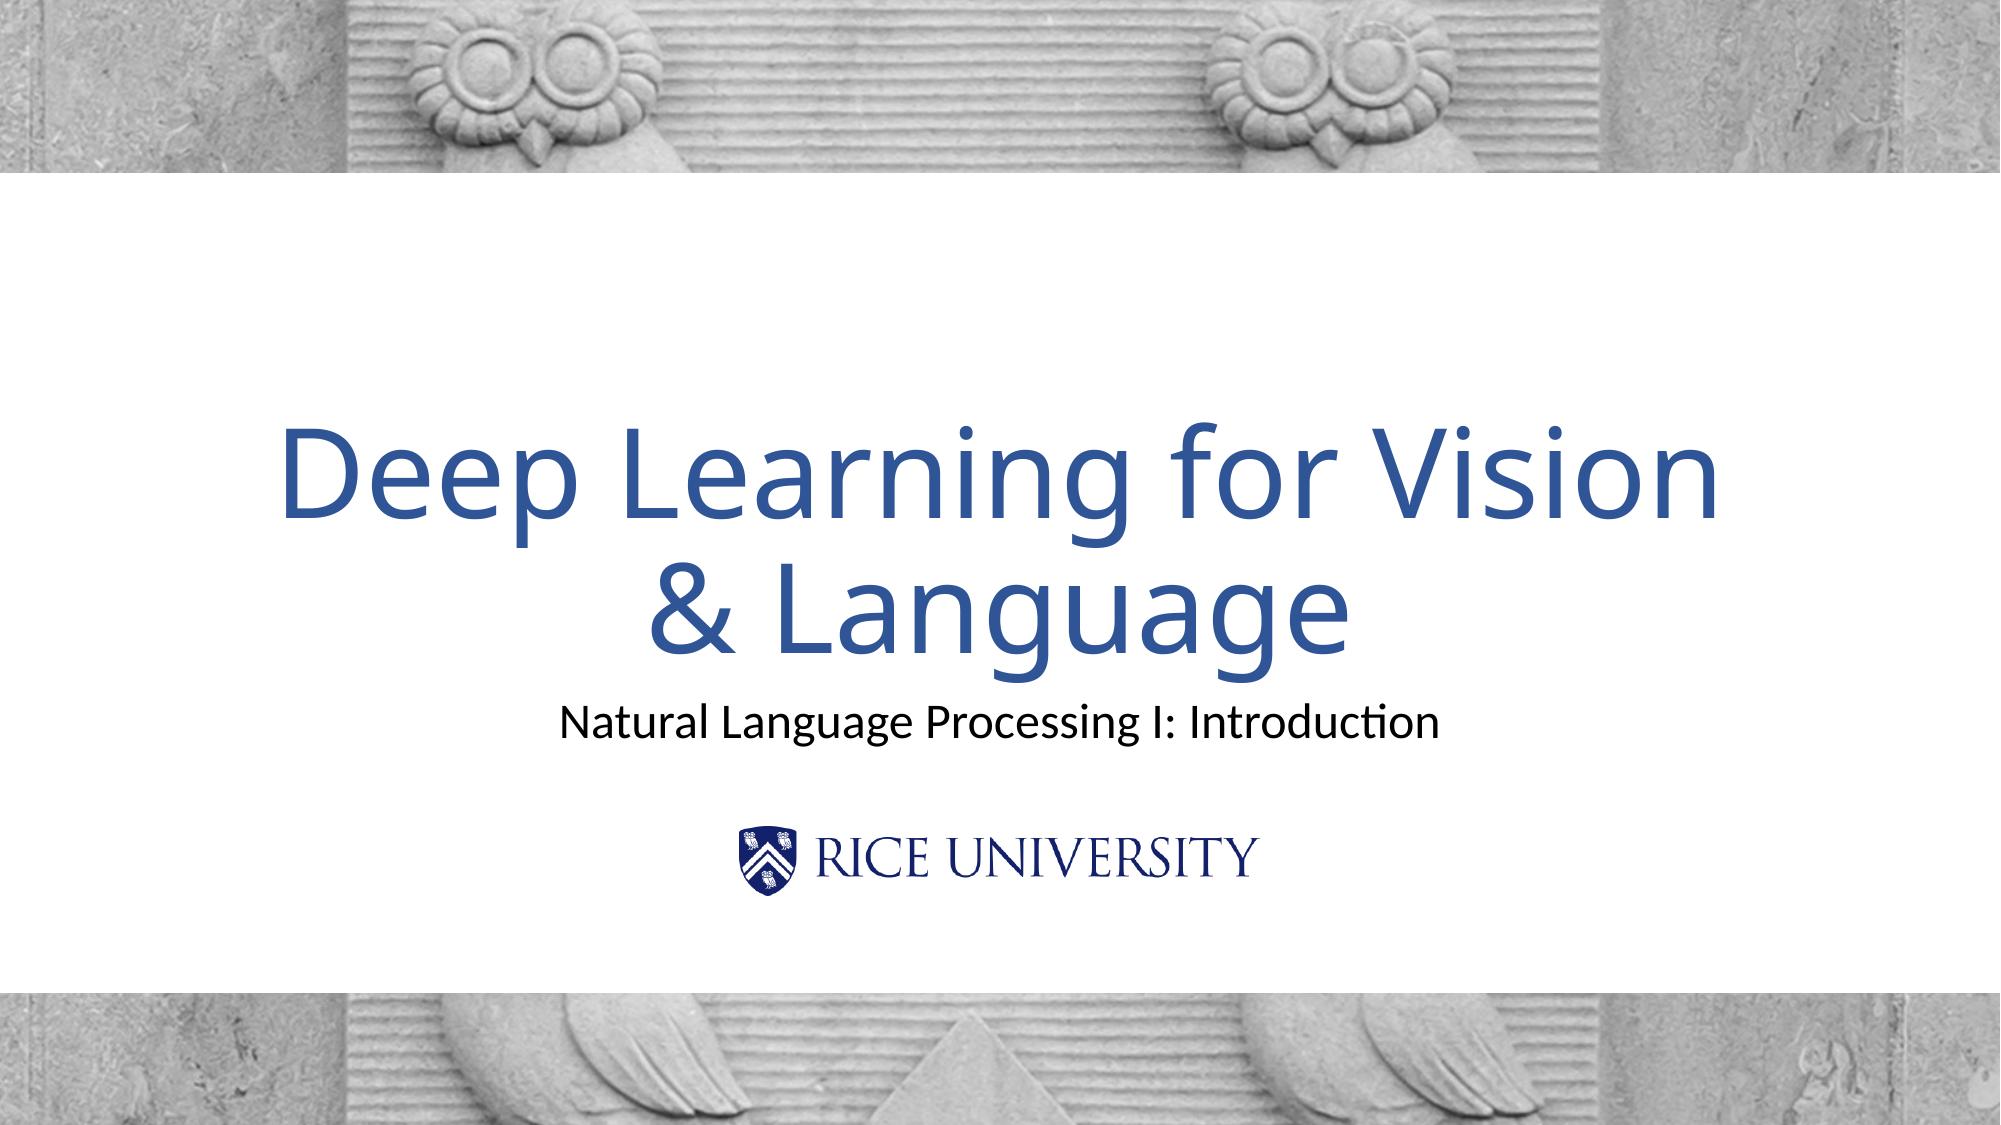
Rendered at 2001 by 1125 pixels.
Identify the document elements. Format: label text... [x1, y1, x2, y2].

picture [0, 993, 2000, 1125]
title Deep Learning for Vision & Language [249, 296, 1750, 688]
subtitle Natural Language Processing I: Introduction [249, 688, 1750, 960]
picture [0, 0, 2000, 173]
